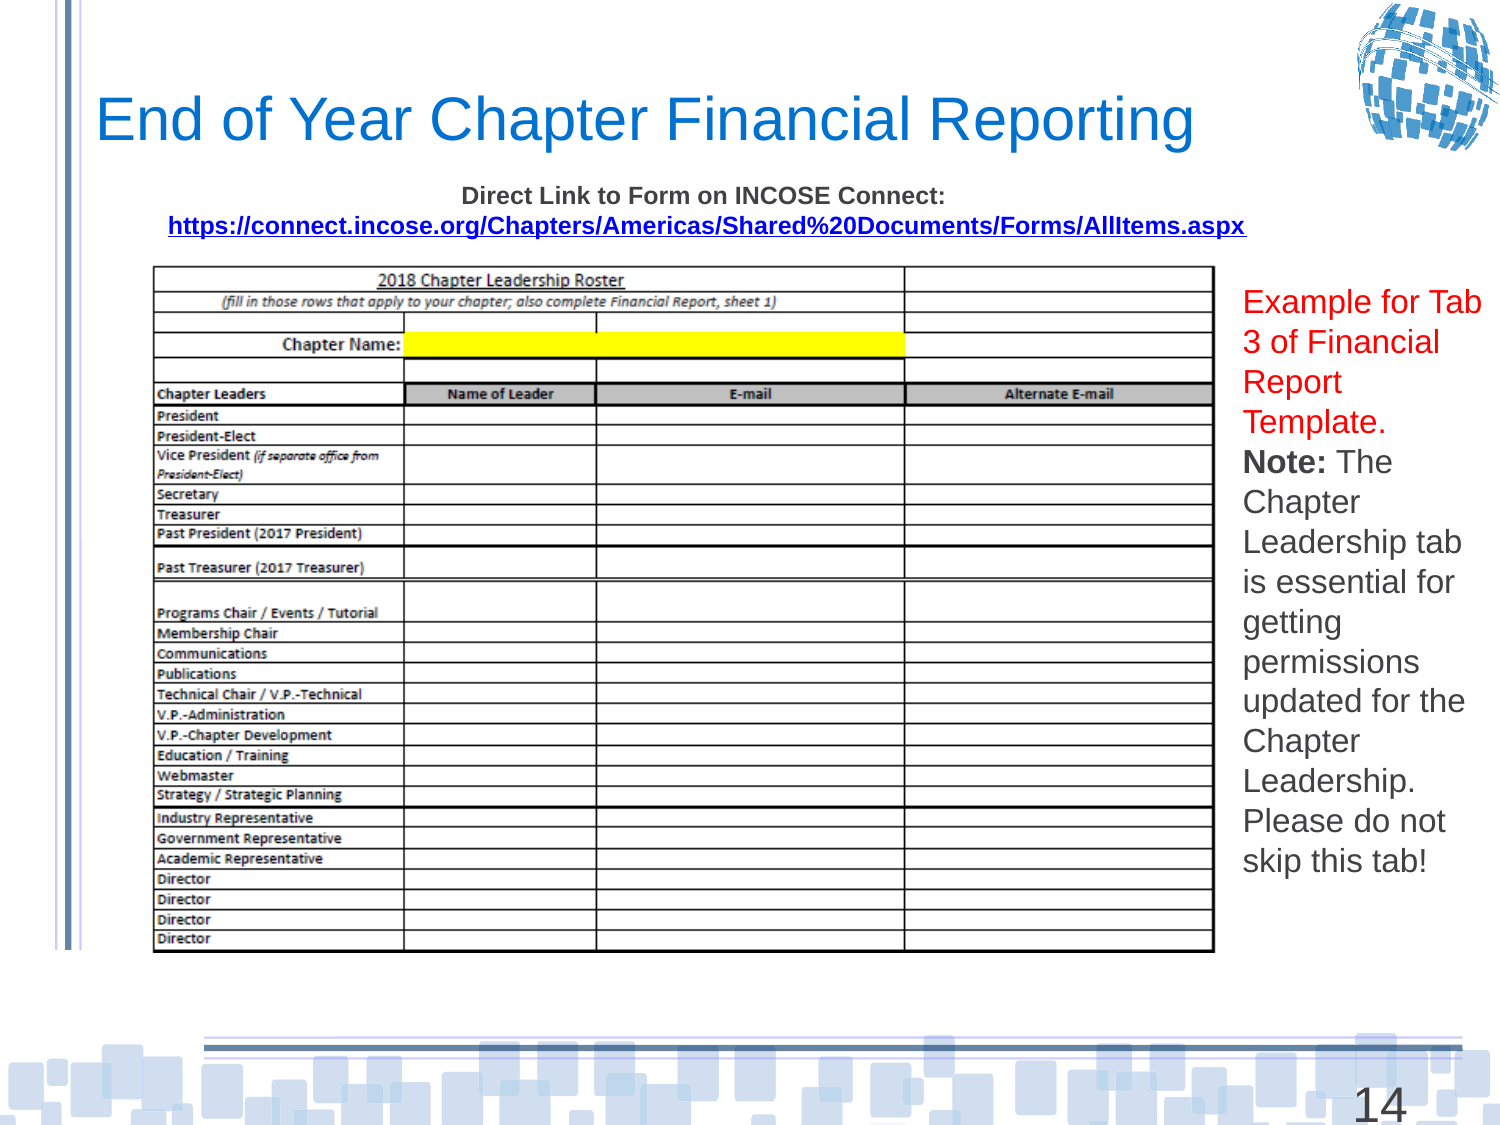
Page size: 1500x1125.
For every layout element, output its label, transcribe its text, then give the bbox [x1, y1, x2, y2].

picture [0, 0, 1500, 1125]
text_box Example for Tab 3 of Financial Report Template. Note: The Chapter Leadership tab is essential for getting permissions updated for the Chapter Leadership. Please do not skip this tab! [1227, 273, 1500, 887]
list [147, 260, 1220, 954]
text_box Direct Link to Form on INCOSE Connect: https://connect.incose.org/Chapters/Americas/Shared%20Documents/Forms/AllItems.aspx [90, 172, 1325, 272]
title End of Year Chapter Financial Reporting [75, 45, 1325, 188]
